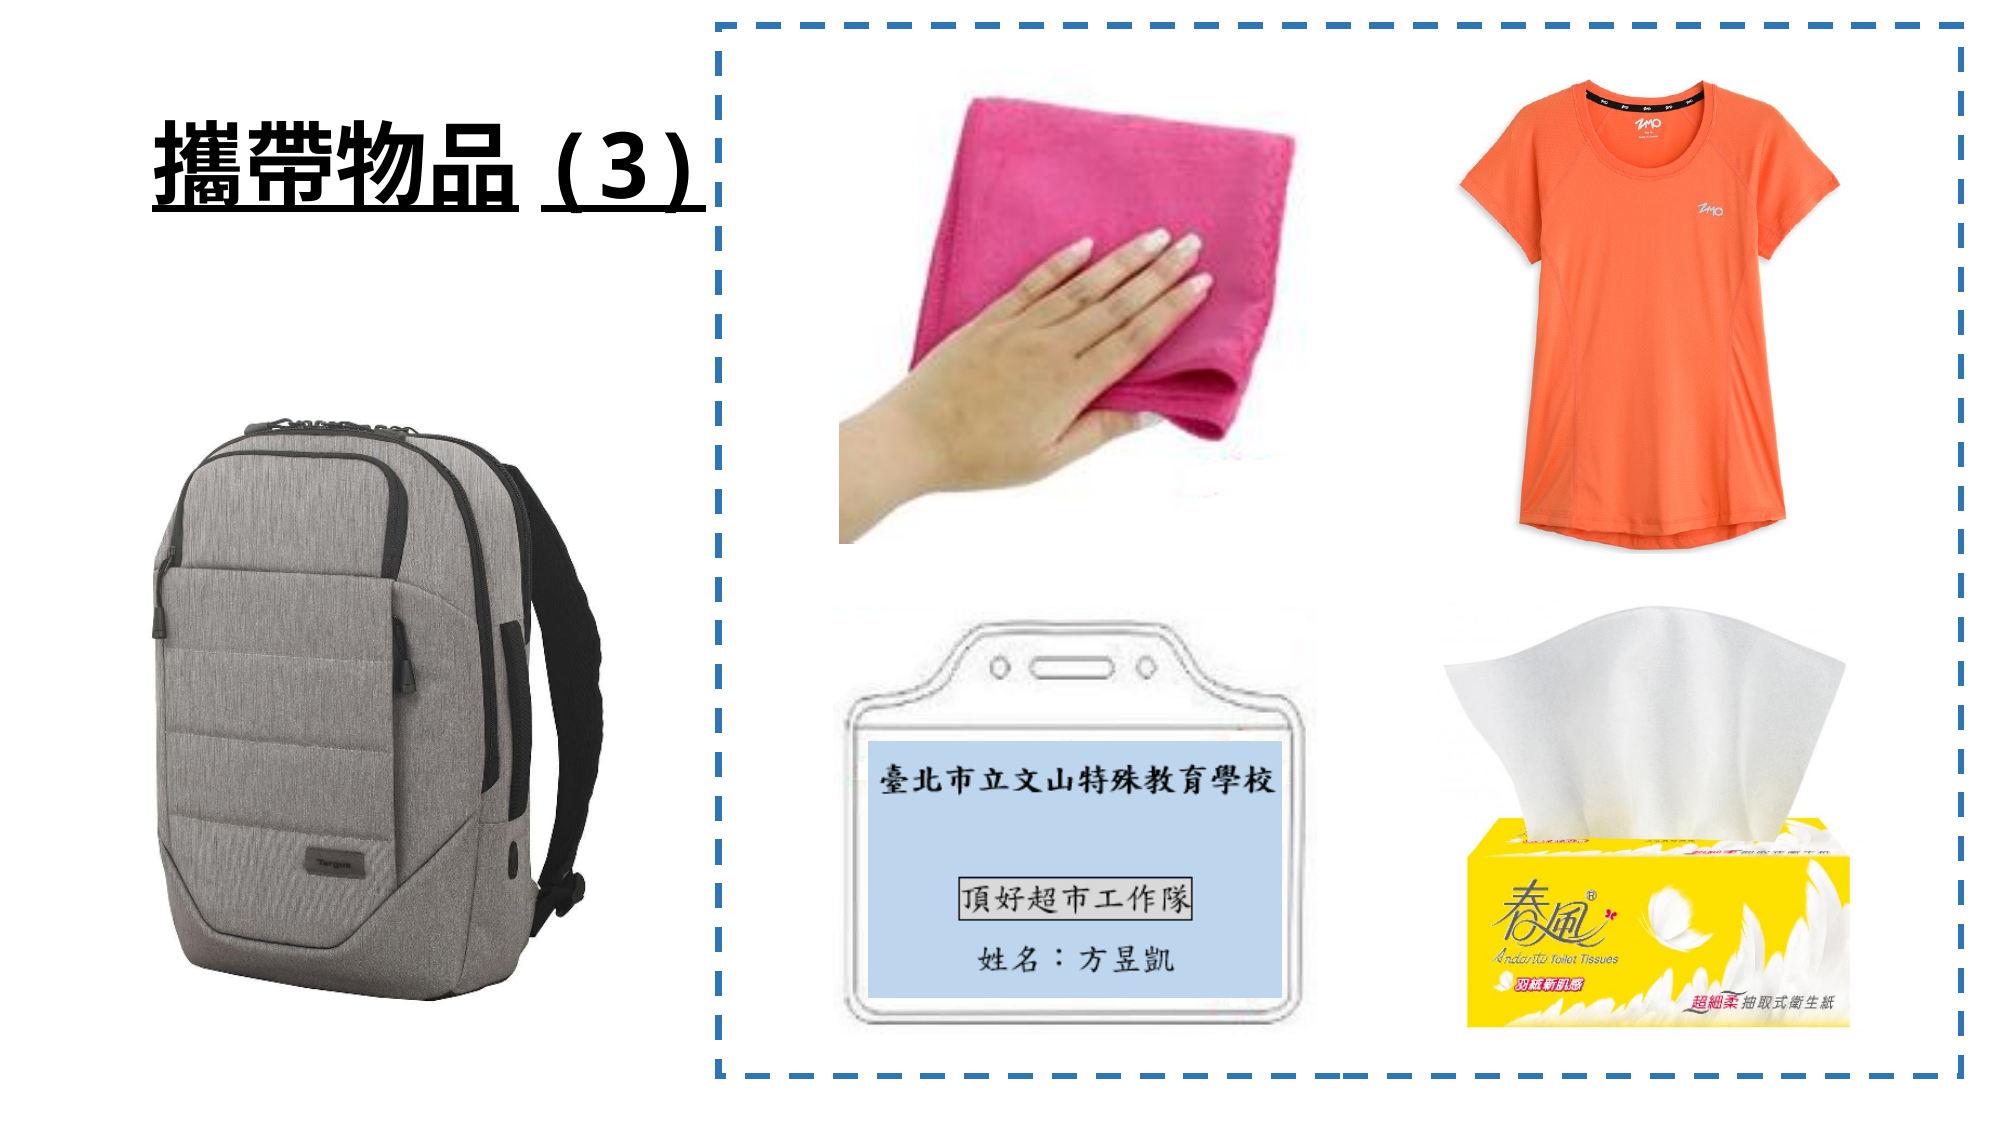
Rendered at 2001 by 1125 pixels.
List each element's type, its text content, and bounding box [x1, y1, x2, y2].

picture [839, 66, 1317, 544]
picture [137, 414, 622, 1014]
title 攜帶物品(3) [137, 59, 718, 278]
text_box [718, 25, 1962, 1077]
picture [1453, 70, 1847, 554]
picture [1437, 598, 1863, 1036]
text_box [833, 607, 1317, 1036]
